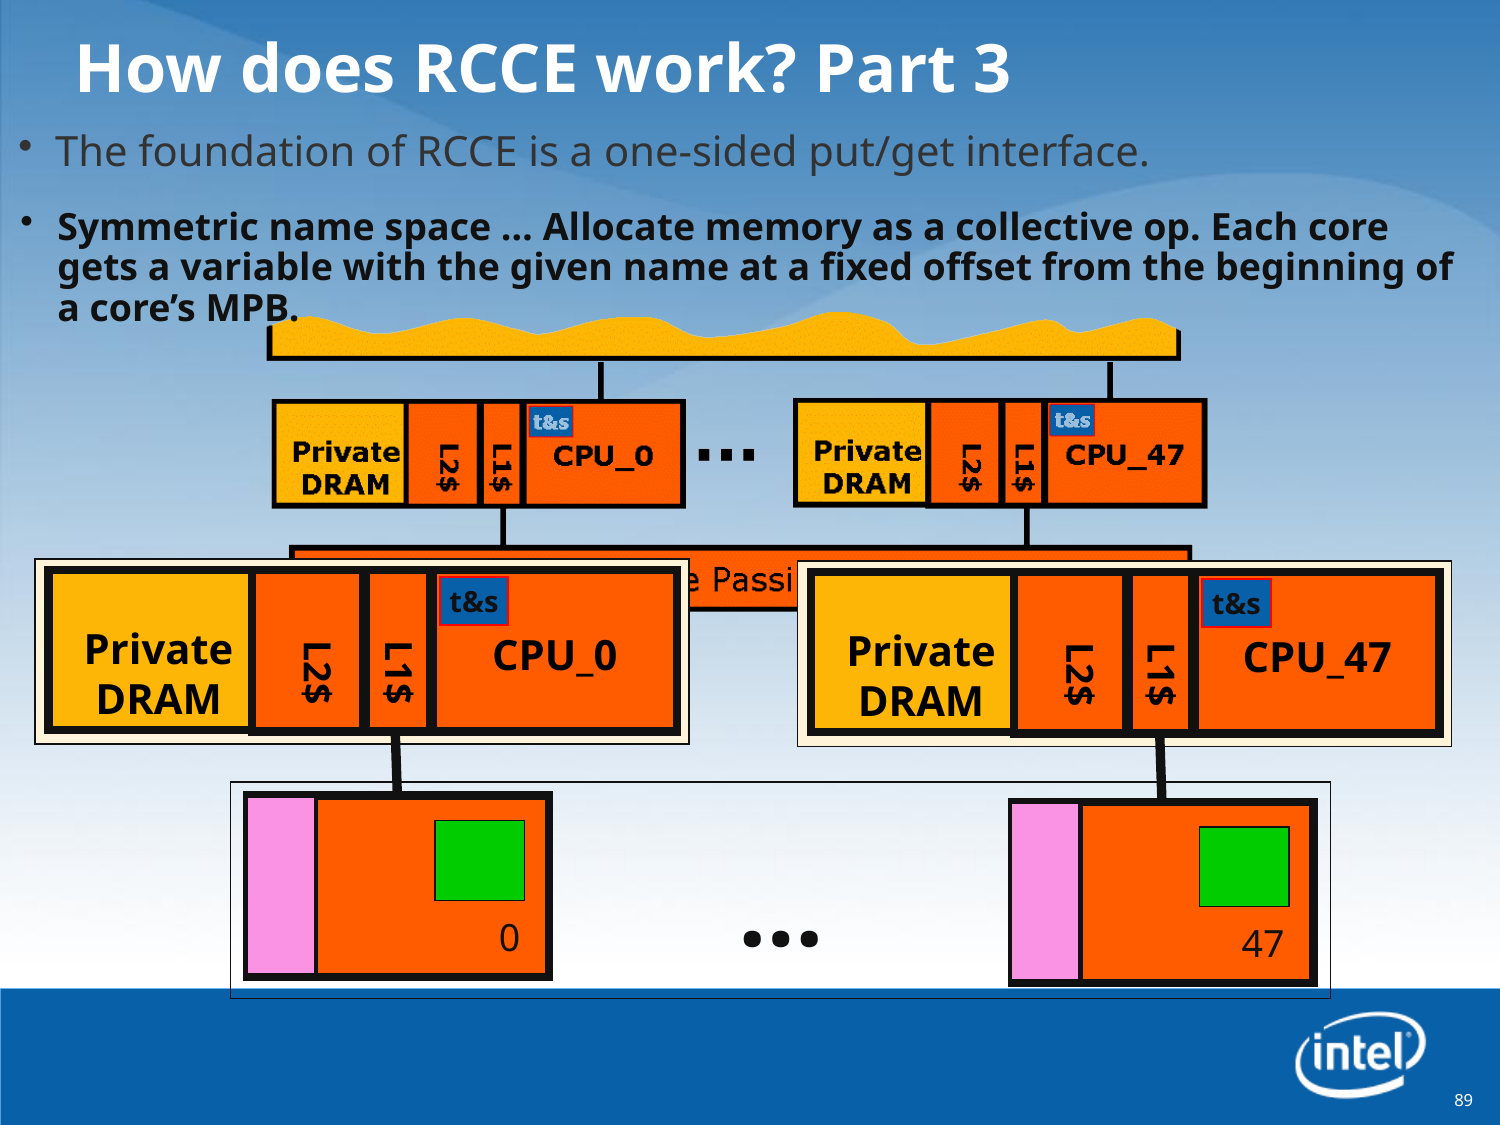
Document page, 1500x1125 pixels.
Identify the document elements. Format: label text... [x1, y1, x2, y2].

text_box [1009, 801, 1081, 982]
text_box [34, 558, 239, 568]
text_box [797, 560, 1452, 747]
subtitle The foundation of RCCE is a one-sided put/get interface. [17, 129, 1431, 192]
text_box Symmetric name space … Allocate memory as a collective op. Each core gets a variable with the given name at a fixed offset from the beginning of a core’s MPB. [20, 207, 1471, 343]
picture [0, 0, 1500, 988]
text_box [1012, 801, 1314, 984]
text_box 89 [1429, 1091, 1498, 1125]
text_box [230, 781, 1331, 999]
text_box 47 [1116, 912, 1300, 973]
text_box [396, 629, 689, 745]
text_box [34, 741, 395, 745]
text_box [790, 571, 1440, 734]
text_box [28, 569, 678, 732]
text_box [244, 795, 550, 978]
text_box [1199, 826, 1289, 907]
picture [1294, 1011, 1428, 1101]
text_box … [671, 839, 892, 974]
title How does RCCE work? Part 3 [74, 25, 1427, 129]
